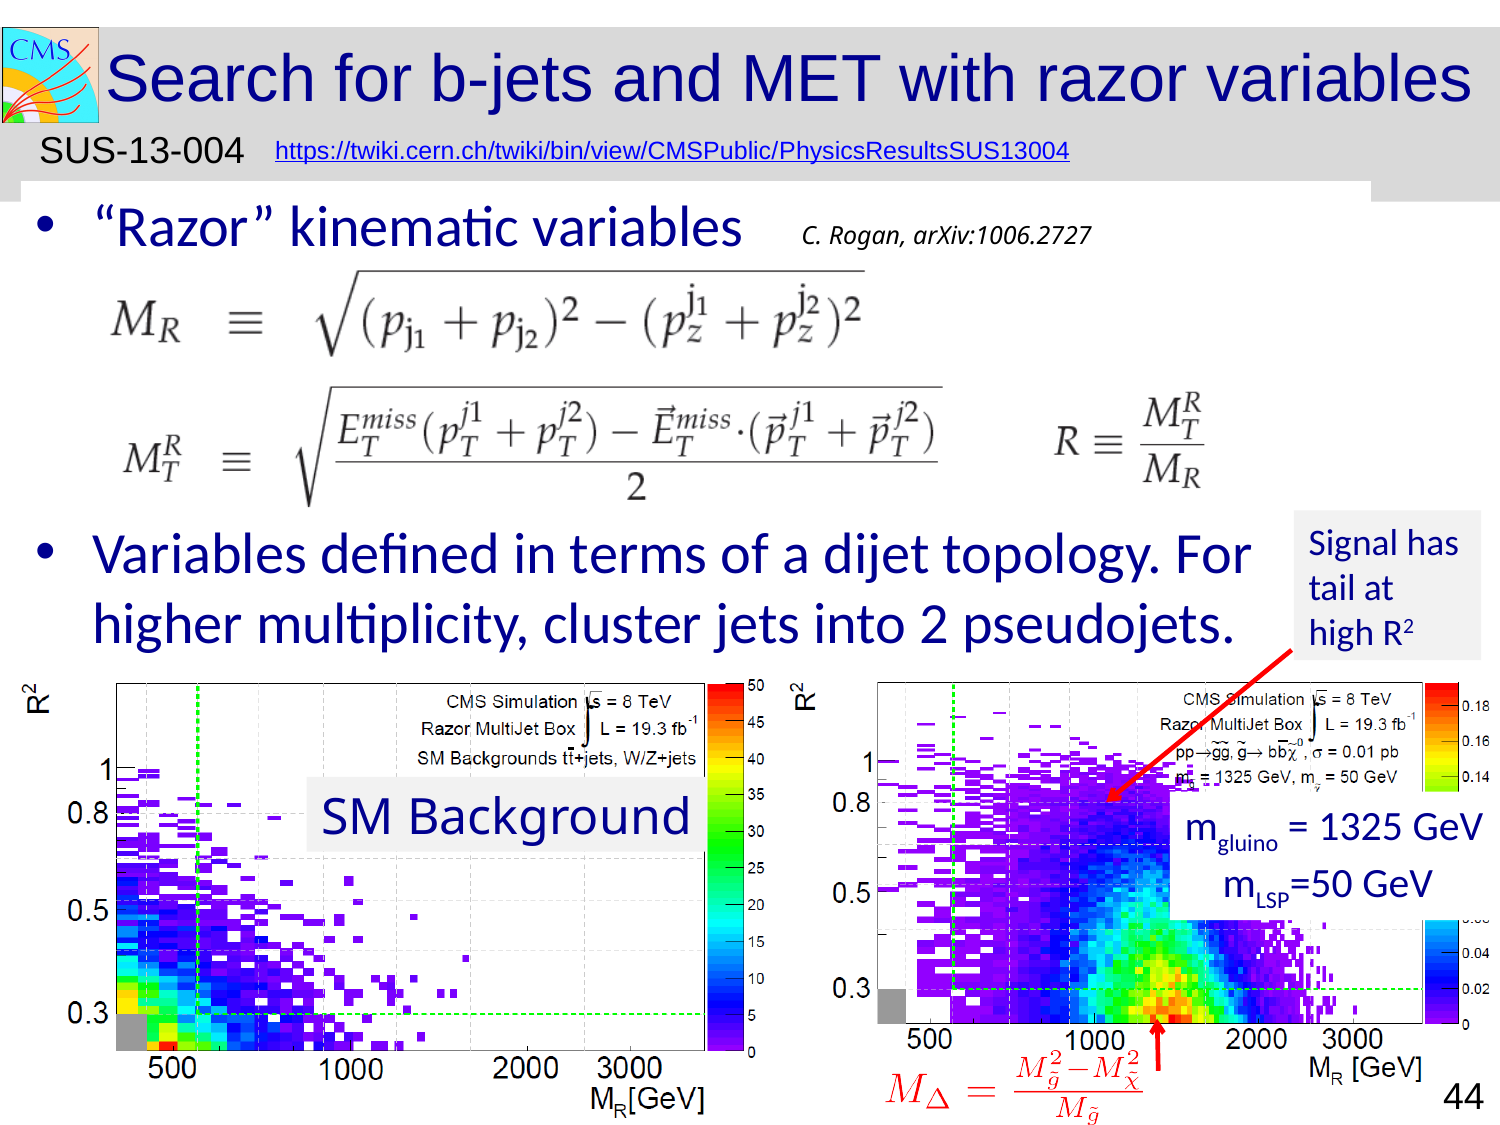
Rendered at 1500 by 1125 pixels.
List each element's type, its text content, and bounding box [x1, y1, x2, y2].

text_box C. Rogan, arXiv:1006.2727 [786, 212, 1107, 258]
text_box Signal has tail at high R2 [1293, 510, 1482, 661]
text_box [1105, 649, 1292, 803]
text_box https://twiki.cern.ch/twiki/bin/view/CMSPublic/PhysicsResultsSUS13004 [260, 127, 1150, 172]
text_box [918, 541, 938, 569]
picture [99, 262, 876, 364]
picture [105, 383, 944, 518]
text_box 44 [1428, 1064, 1500, 1125]
picture [2, 27, 99, 124]
text_box SUS-13-004 [24, 118, 260, 179]
picture [14, 669, 771, 1119]
picture [782, 672, 1493, 1125]
picture [1045, 374, 1208, 501]
text_box Search for b-jets and MET with razor variables [0, 27, 1500, 202]
list “Razor” kinematic variables Variables defined in terms of a dijet topology. For higher multiplicity, cluster jets into 2 pseudojets. [20, 180, 1372, 675]
